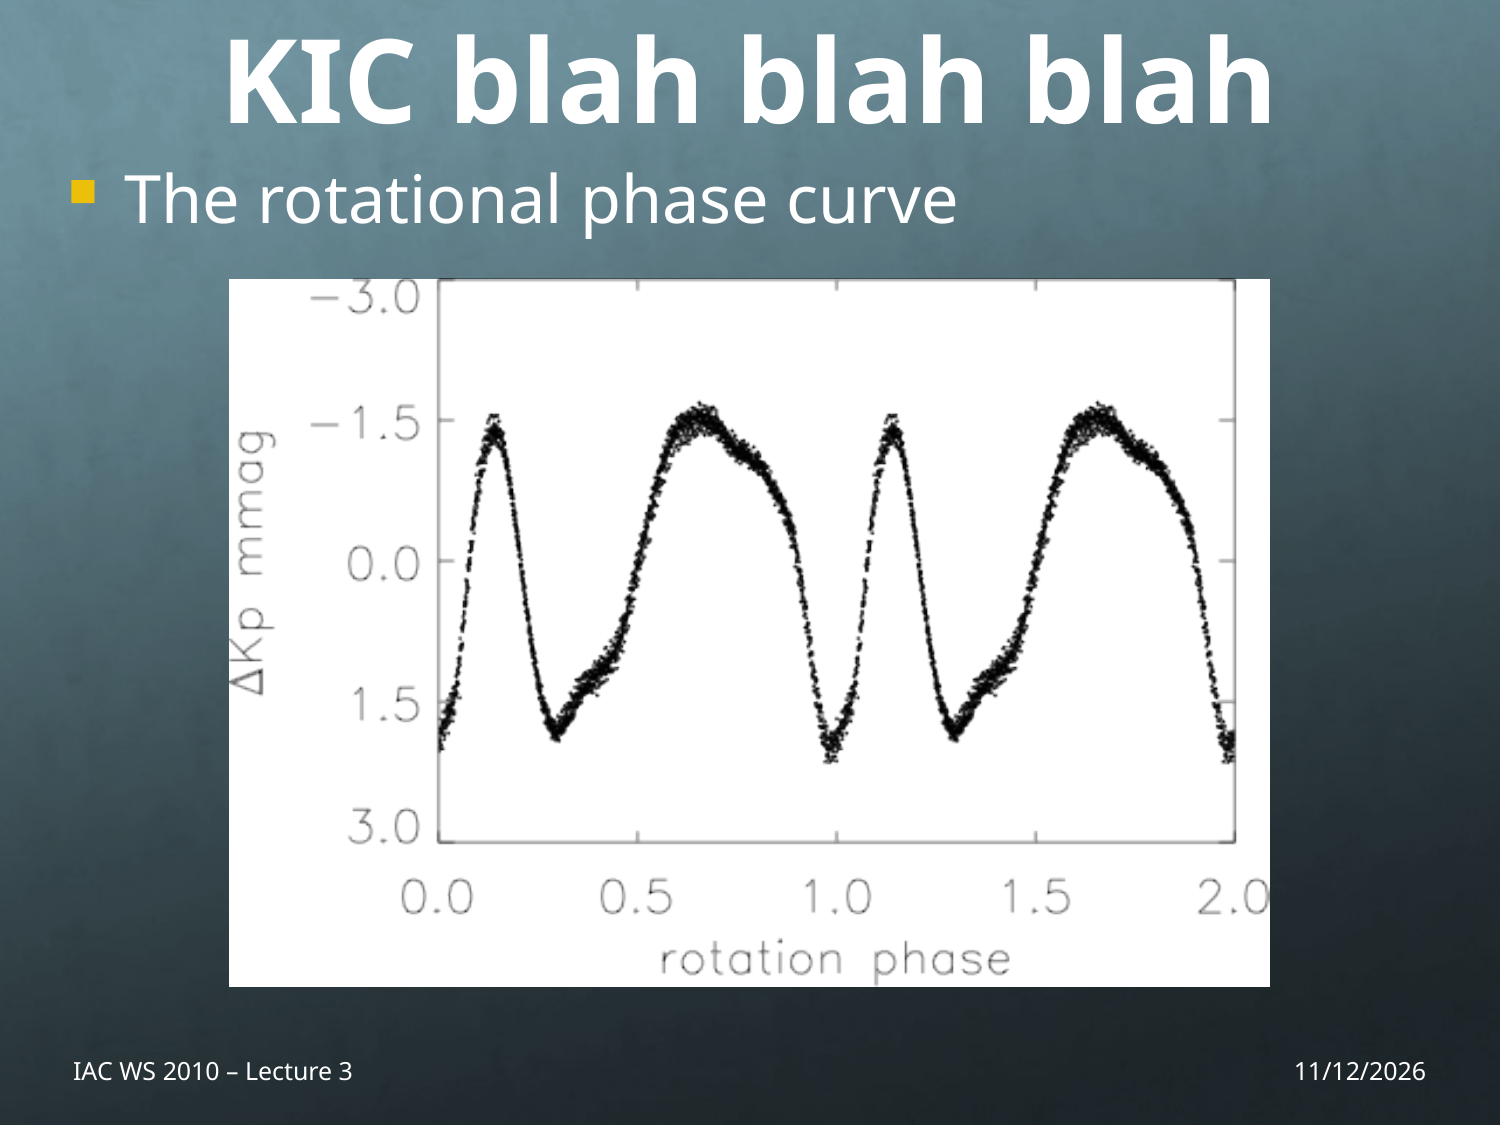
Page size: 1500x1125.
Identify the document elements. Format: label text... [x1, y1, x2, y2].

picture [228, 278, 1271, 988]
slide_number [1091, 1050, 1442, 1103]
footer IAC WS 2010 – Lecture 3 [58, 1050, 534, 1103]
title KIC blah blah blah [127, 0, 1372, 149]
text_box The rotational phase curve [53, 149, 1448, 1050]
